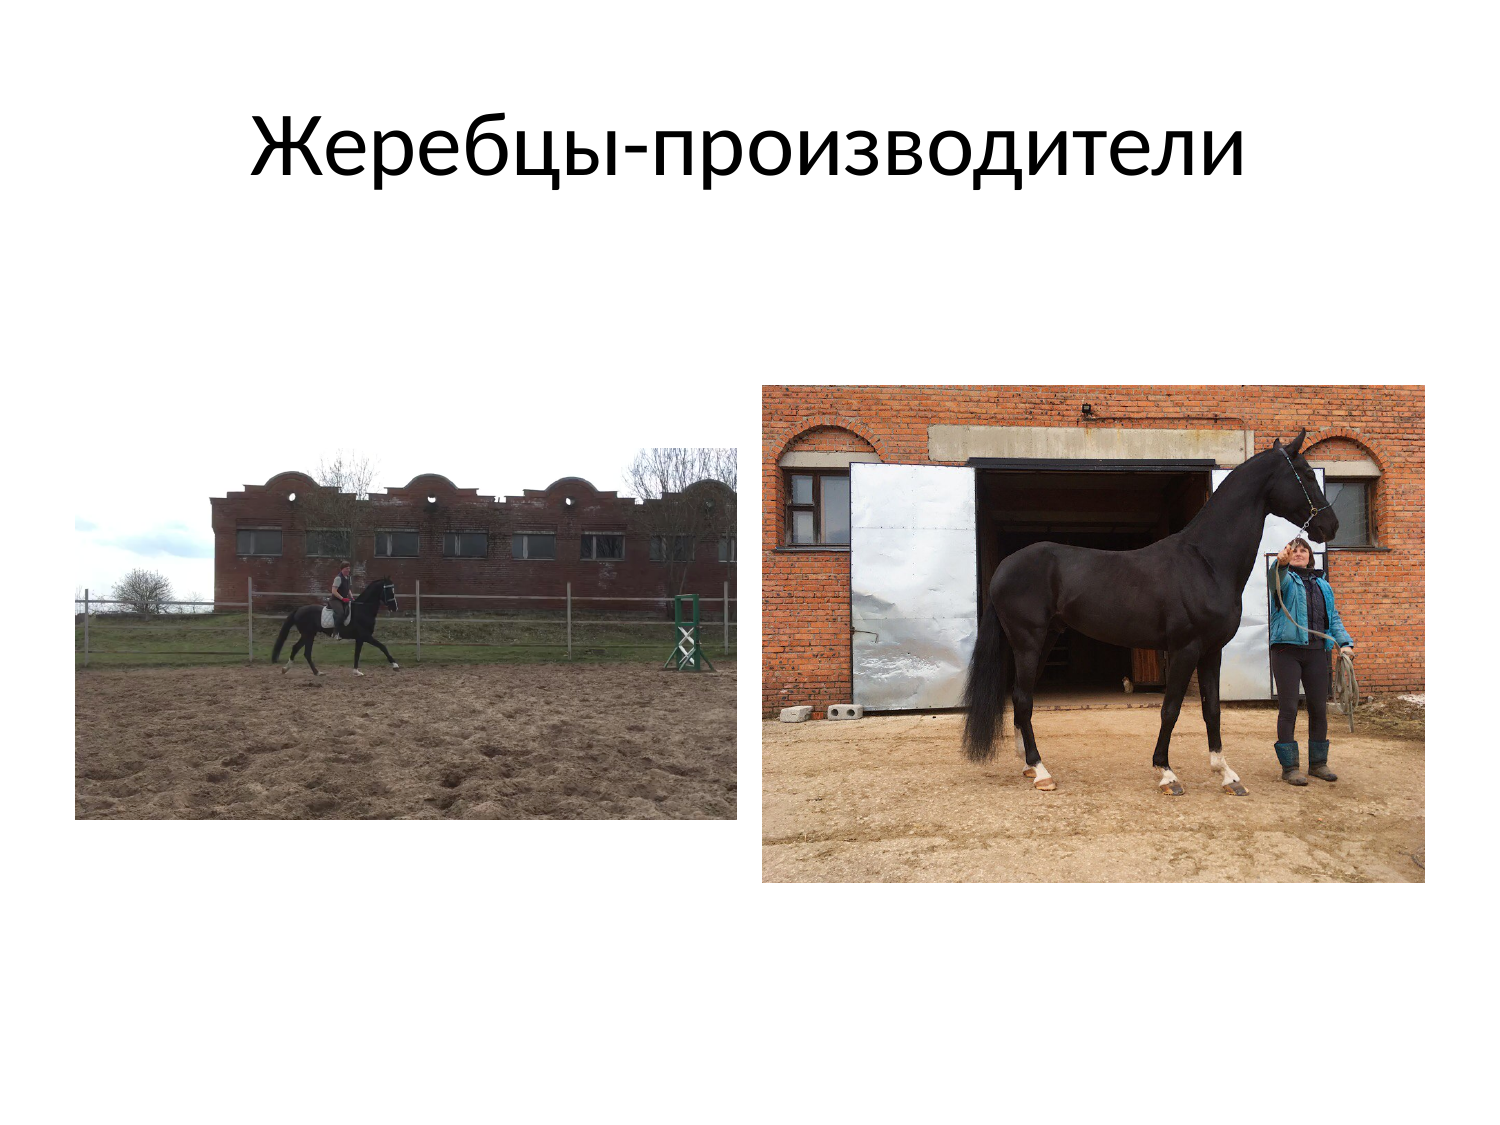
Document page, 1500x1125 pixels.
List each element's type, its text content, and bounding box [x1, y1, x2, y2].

title Жеребцы-производители [75, 45, 1425, 233]
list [762, 384, 1426, 883]
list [74, 447, 738, 821]
